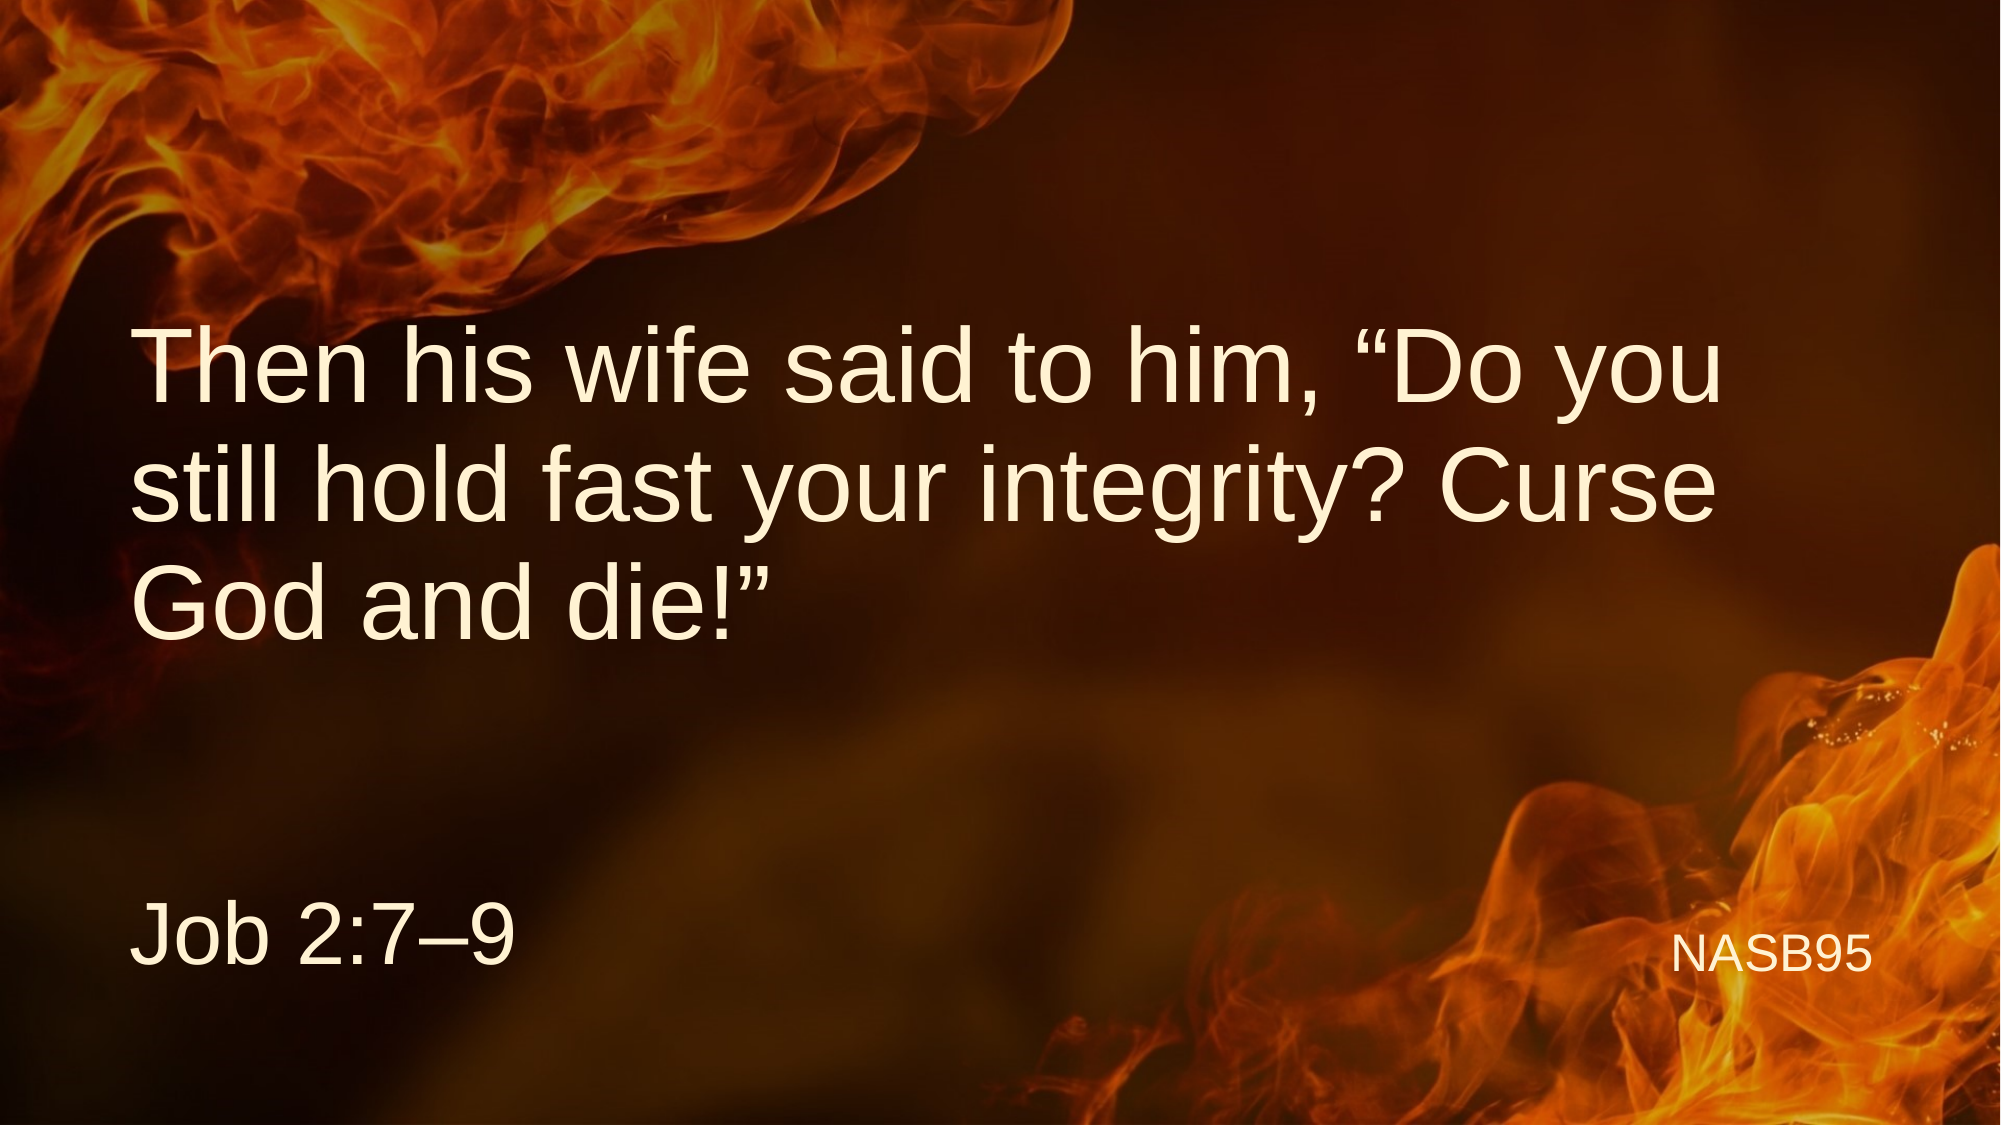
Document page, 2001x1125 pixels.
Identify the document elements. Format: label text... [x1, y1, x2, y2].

picture [0, 0, 2001, 1125]
list Job 2:7–9 [114, 876, 1615, 991]
list Then his wife said to him, “Do you still hold fast your integrity? Curse God and die!” [114, 114, 1886, 855]
list NASB95 [1650, 915, 1889, 991]
